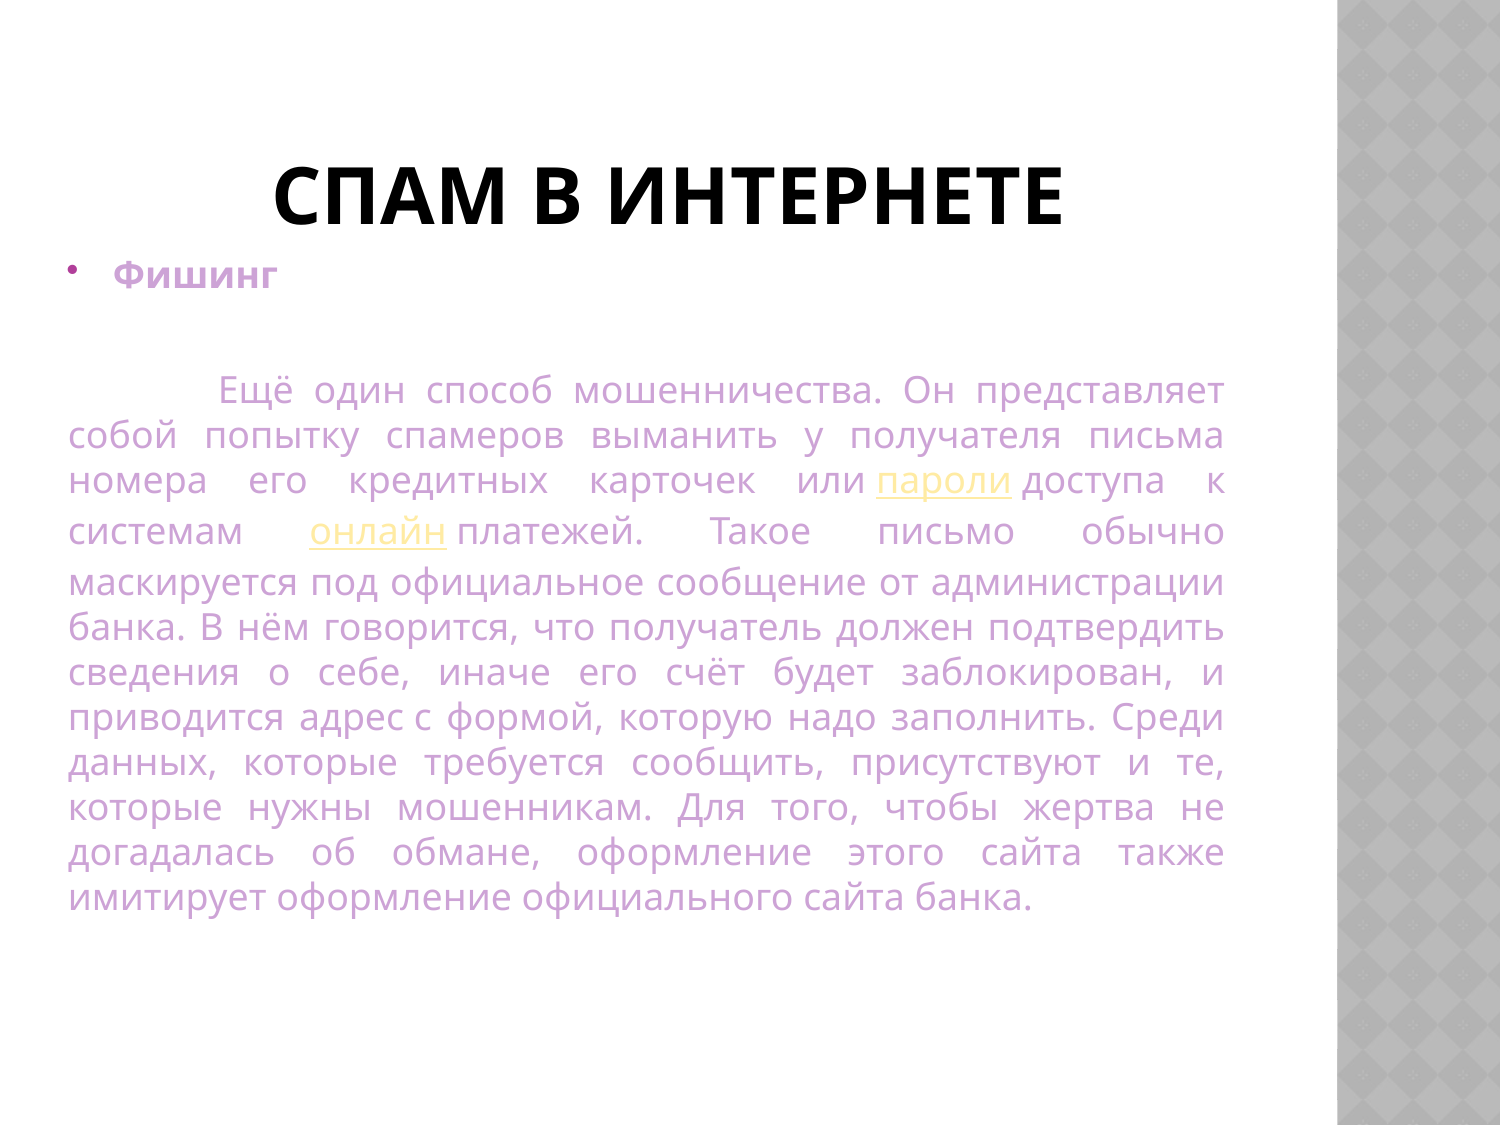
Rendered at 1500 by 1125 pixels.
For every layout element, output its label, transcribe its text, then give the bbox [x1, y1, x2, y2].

list Фишинг Ещё один способ мошенничества. Он представляет собой попытку спамеров выманить у получателя письма номера его кредитных карточек или пароли доступа к системам онлайн платежей. Такое письмо обычно маскируется под официальное сообщение от администрации банка. В нём говорится, что получатель должен подтвердить сведения о себе, иначе его счёт будет заблокирован, и приводится адрес с формой, которую надо заполнить. Среди данных, которые требуется сообщить, присутствуют и те, которые нужны мошенникам. Для того, чтобы жертва не догадалась об обмане, оформление этого сайта также имитирует оформление официального сайта банка. [53, 243, 1241, 1039]
title Спам в Интернете [75, 52, 1263, 240]
